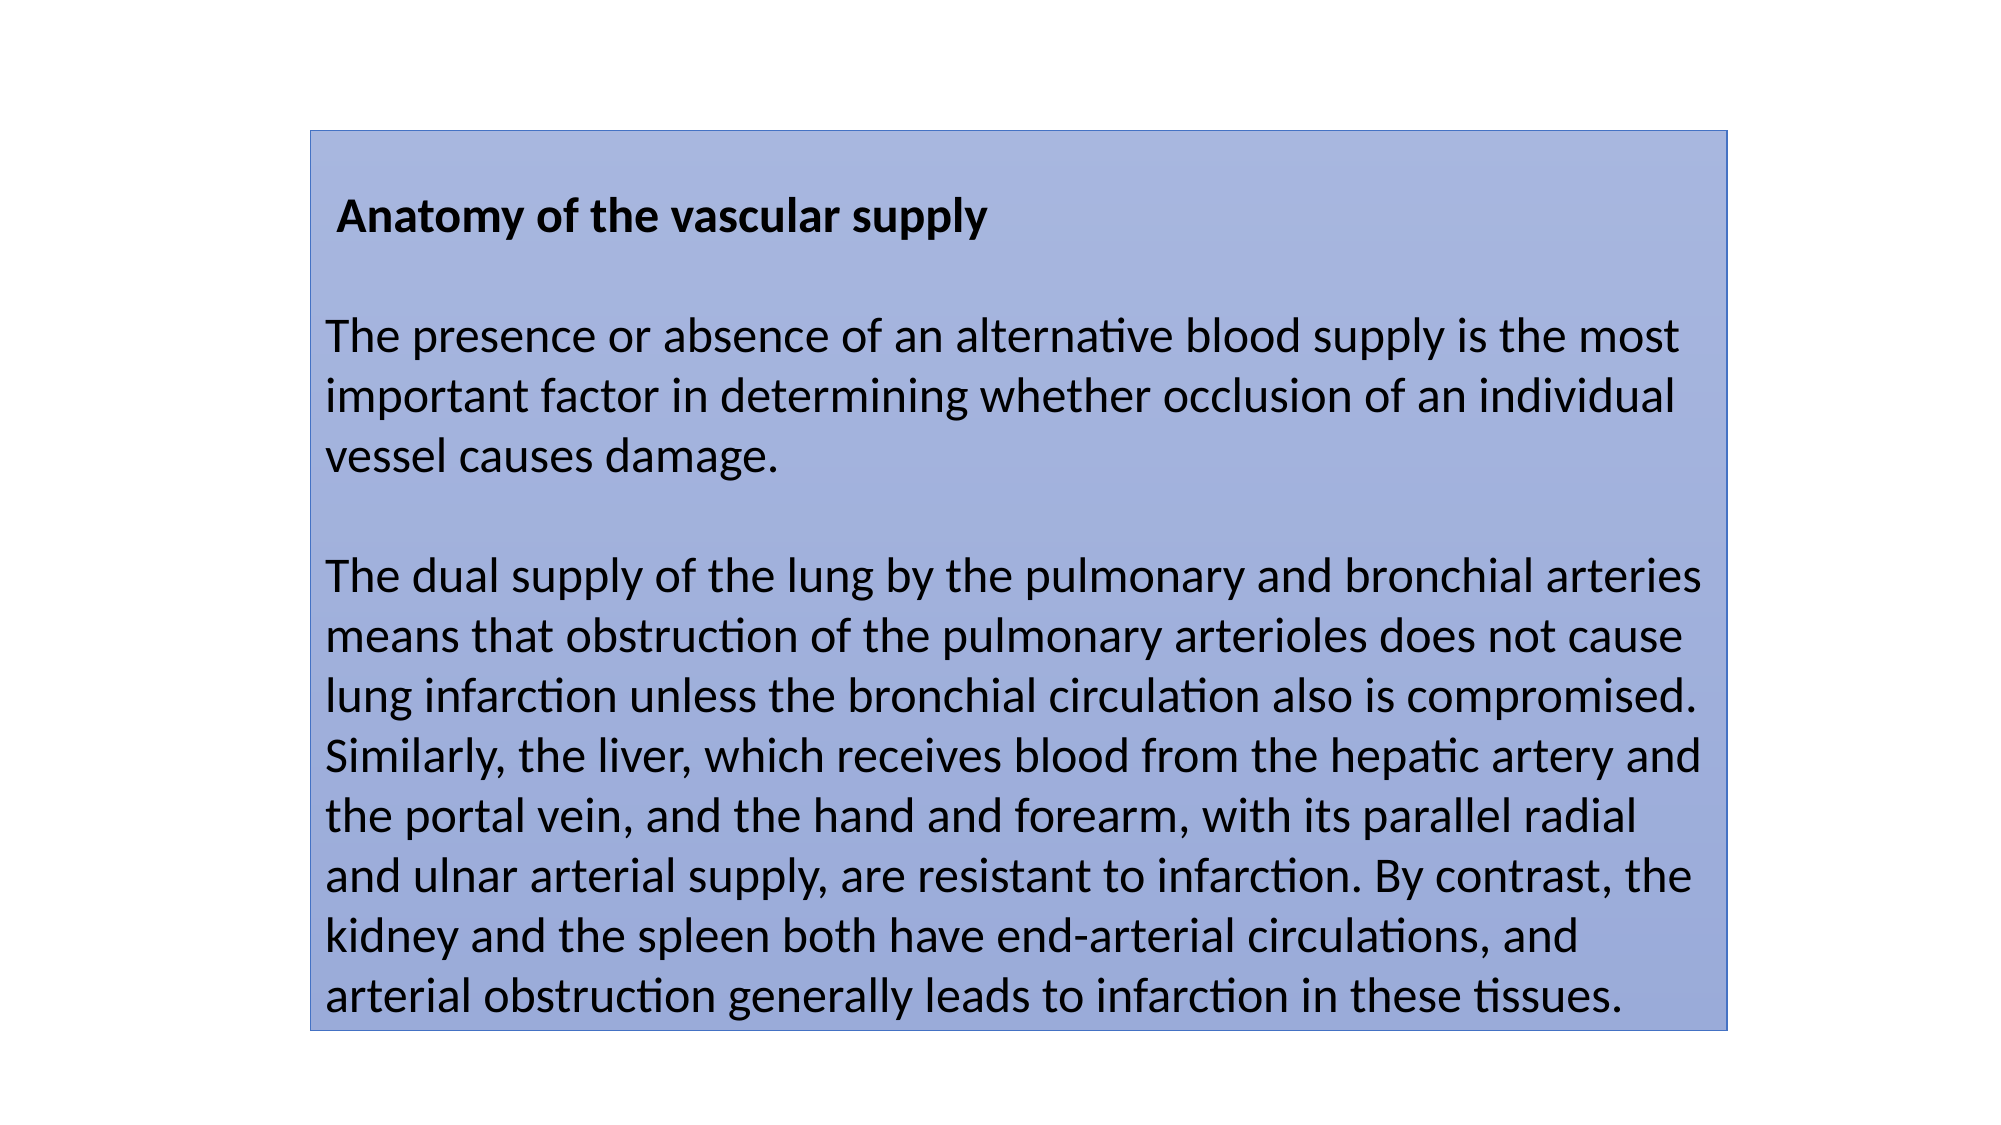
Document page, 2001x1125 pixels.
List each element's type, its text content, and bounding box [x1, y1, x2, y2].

text_box Anatomy of the vascular supply The presence or absence of an alternative blood supply is the most important factor in determining whether occlusion of an individual vessel causes damage. The dual supply of the lung by the pulmonary and bronchial arteries means that obstruction of the pulmonary arterioles does not cause lung infarction unless the bronchial circulation also is compromised. Similarly, the liver, which receives blood from the hepatic artery and the portal vein, and the hand and forearm, with its parallel radial and ulnar arterial supply, are resistant to infarction. By contrast, the kidney and the spleen both have end-arterial circulations, and arterial obstruction generally leads to infarction in these tissues. [310, 130, 1728, 1031]
